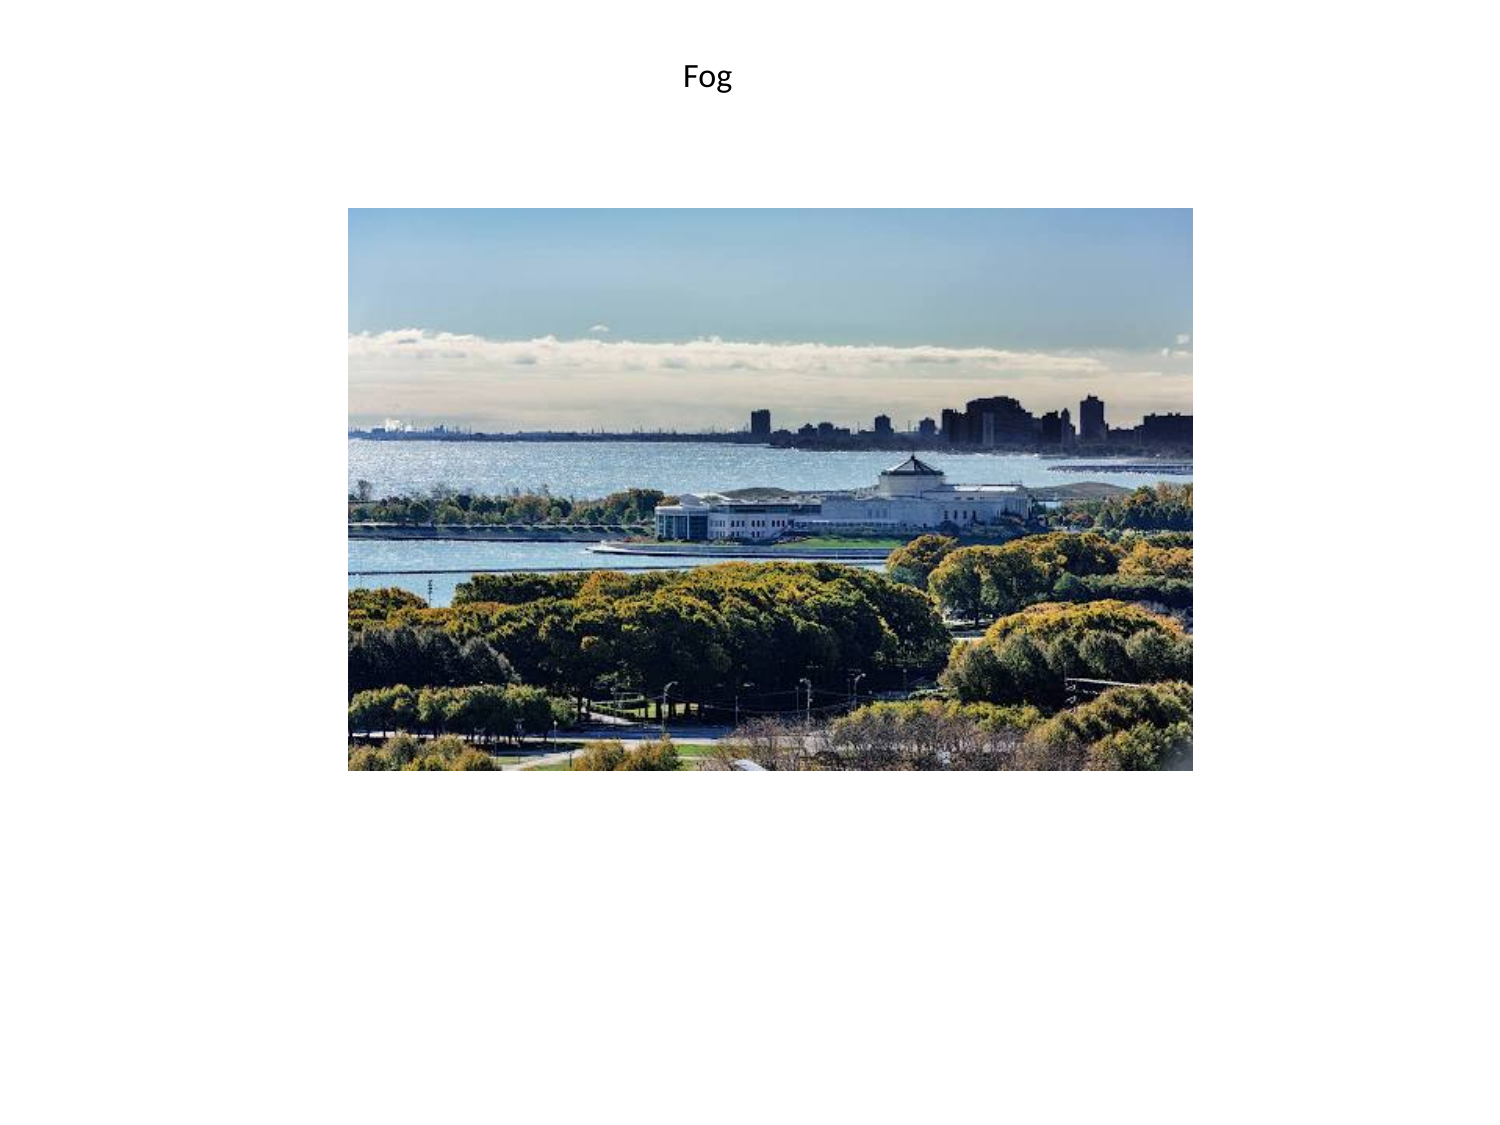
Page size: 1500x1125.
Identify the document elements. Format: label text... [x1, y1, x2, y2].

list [348, 207, 1193, 771]
title Fog [75, 45, 1341, 102]
